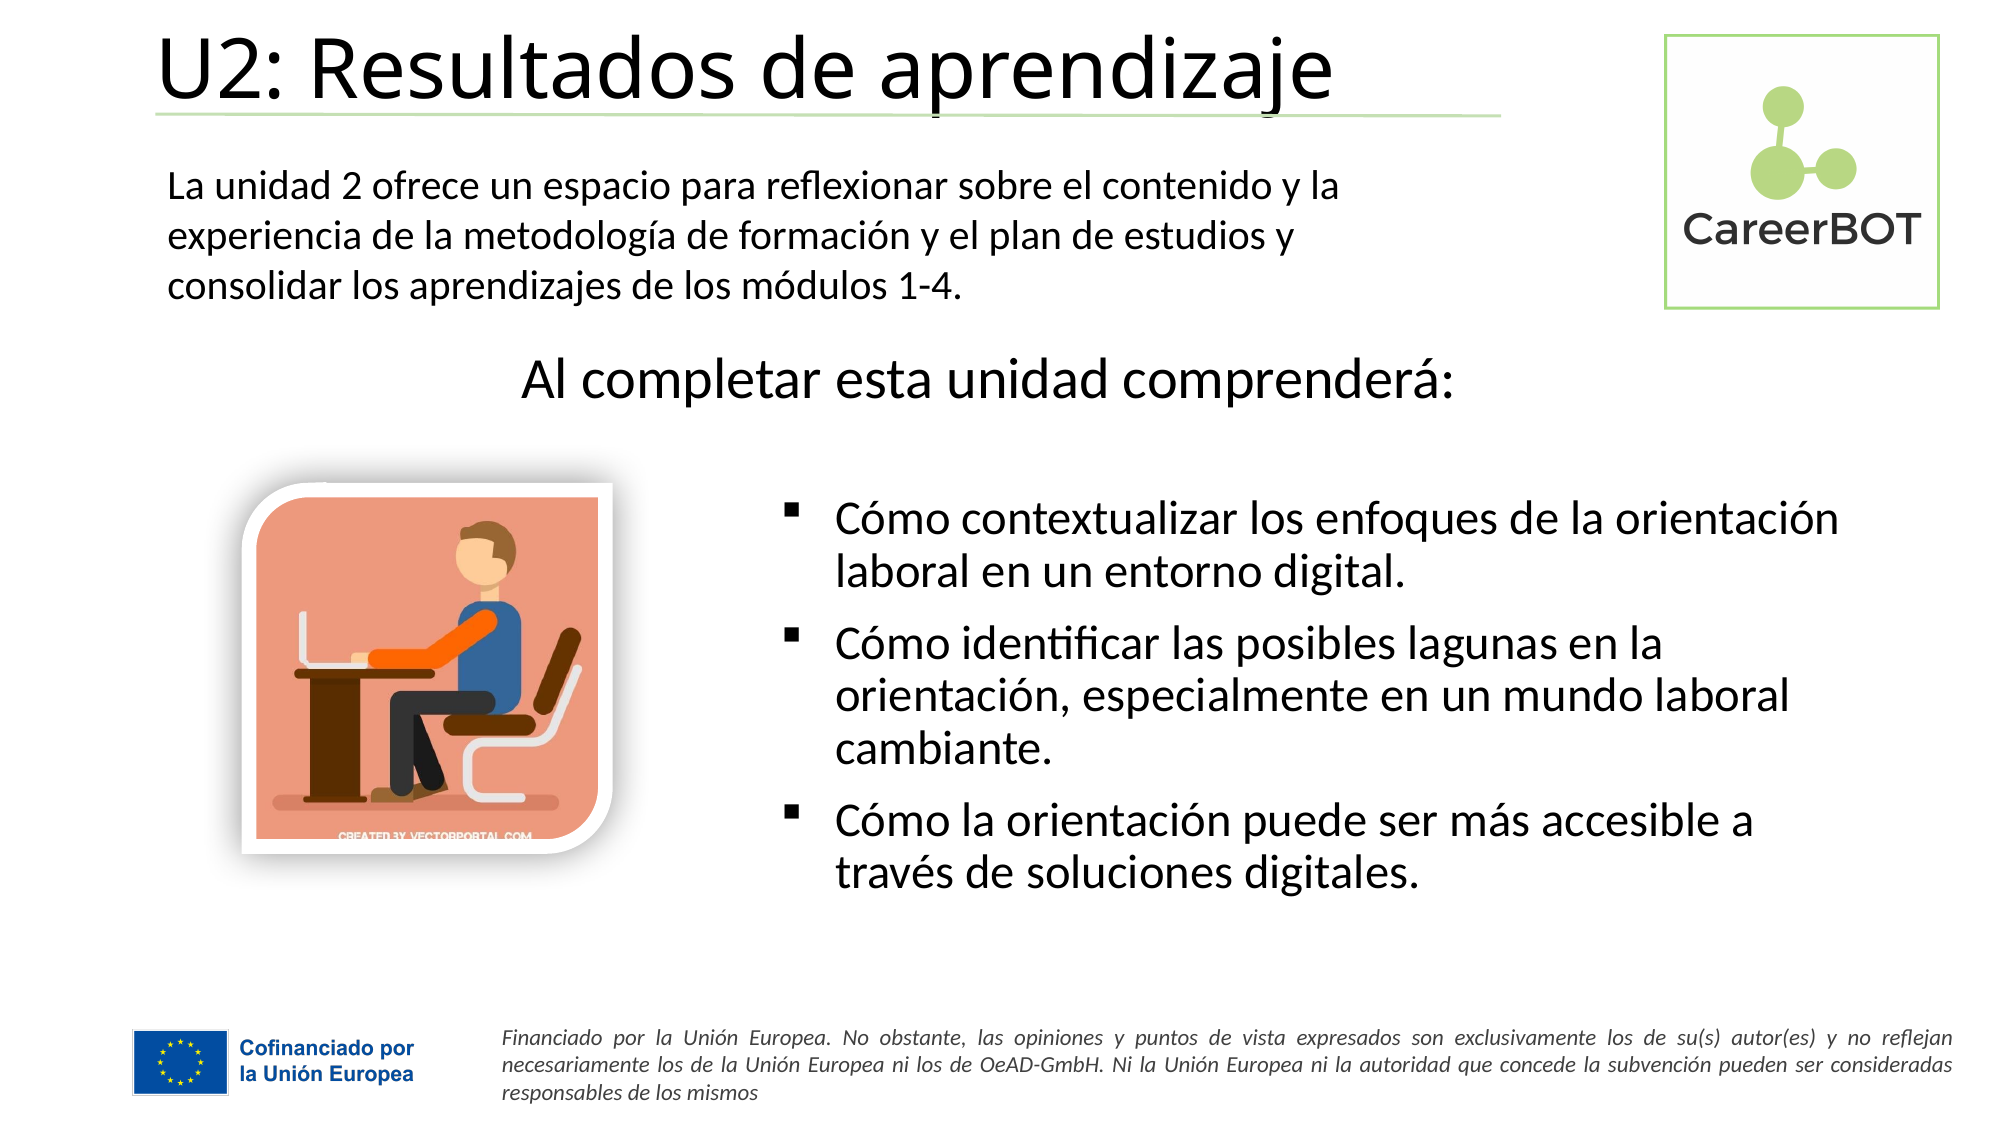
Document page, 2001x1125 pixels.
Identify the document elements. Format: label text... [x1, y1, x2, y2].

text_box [130, 1014, 1970, 1113]
picture [1664, 34, 1940, 310]
subtitle Al completar esta unidad comprenderá: [506, 340, 1971, 431]
text_box La unidad 2 ofrece un espacio para reflexionar sobre el contenido y la experiencia de la metodología de formación y el plan de estudios y consolidar los aprendizajes de los módulos 1-4. [152, 150, 1379, 316]
title U2: Resultados de aprendizaje [140, 23, 1605, 124]
picture [248, 490, 606, 847]
text_box Cómo contextualizar los enfoques de la orientación laboral en un entorno digital. Cómo identificar las posibles lagunas en la orientación, especialmente en un mundo laboral cambiante. Cómo la orientación puede ser más accesible a través de soluciones digitales. [765, 485, 1899, 908]
